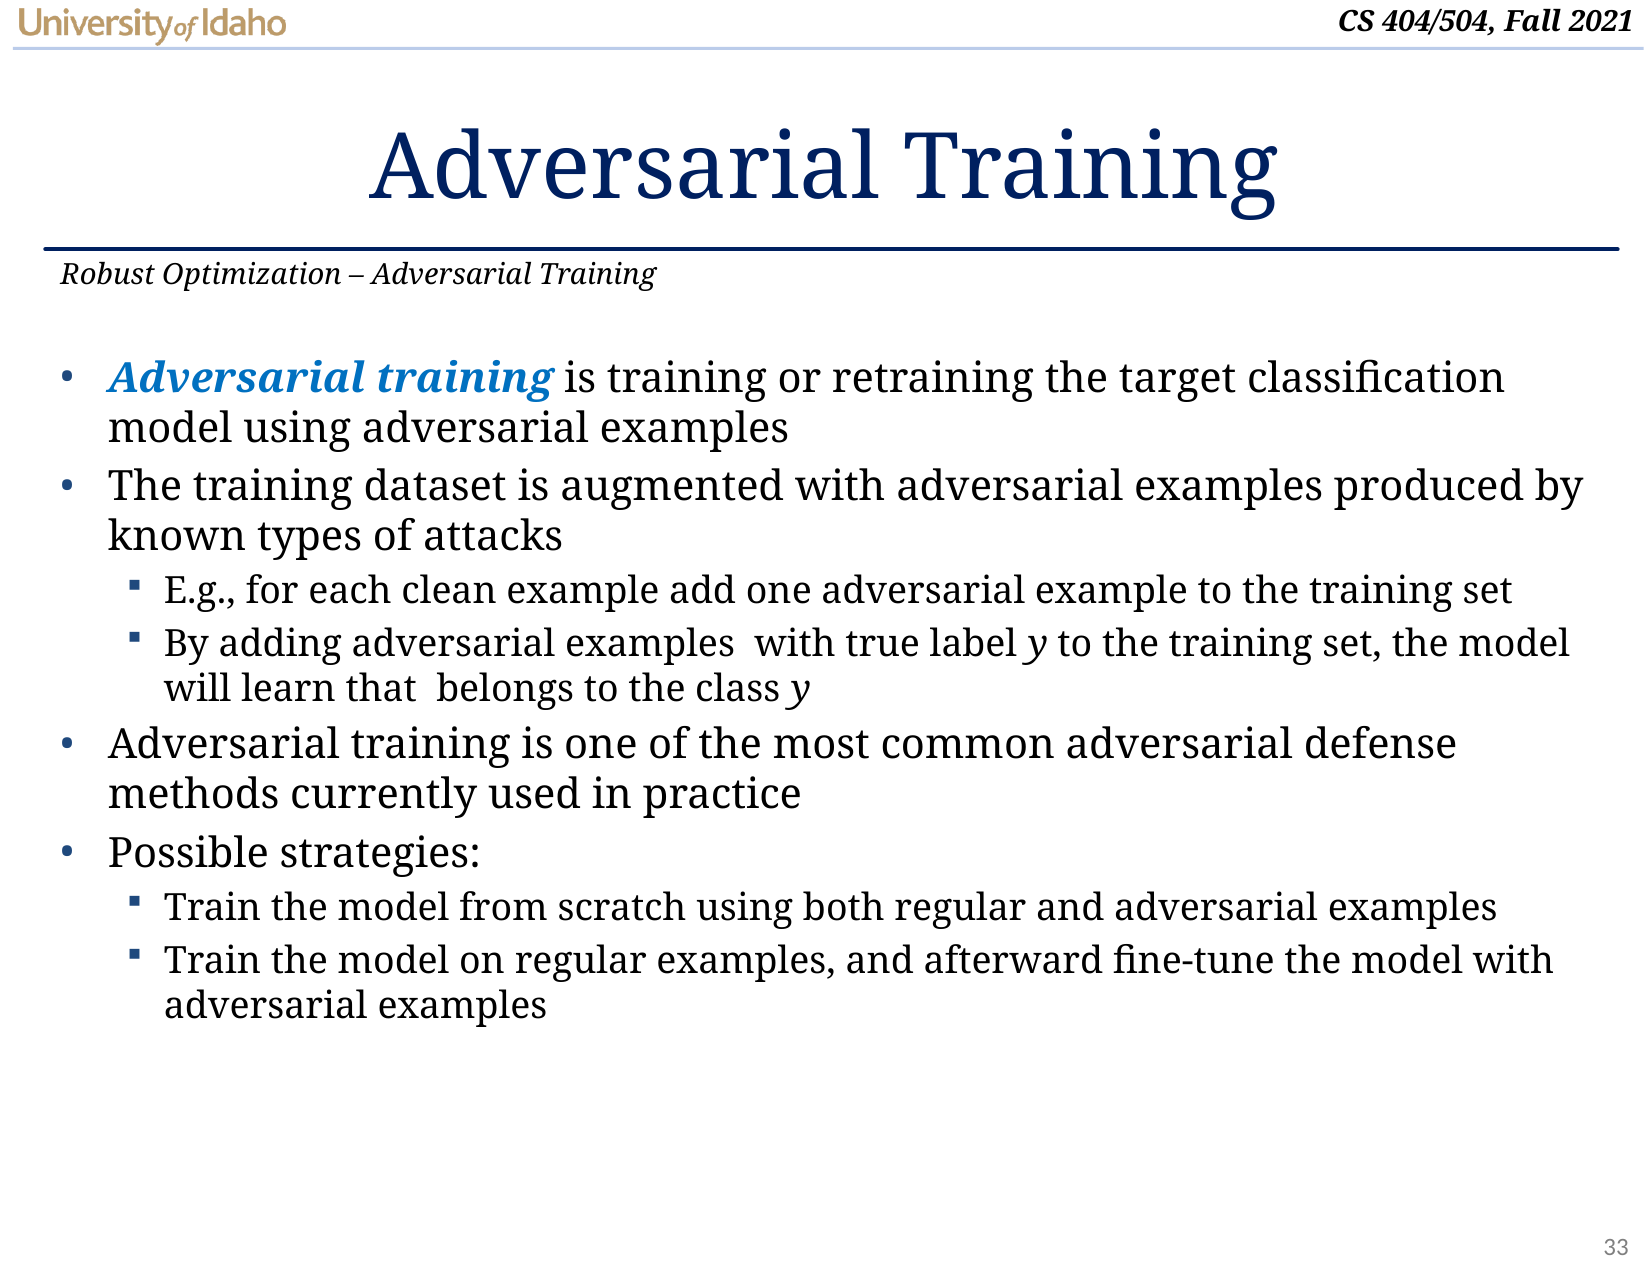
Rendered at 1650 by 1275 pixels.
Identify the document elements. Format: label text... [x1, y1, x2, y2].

picture [19, 8, 286, 46]
list Robust Optimization – Adversarial Training [45, 247, 1062, 306]
title Adversarial Training [0, 75, 1650, 248]
